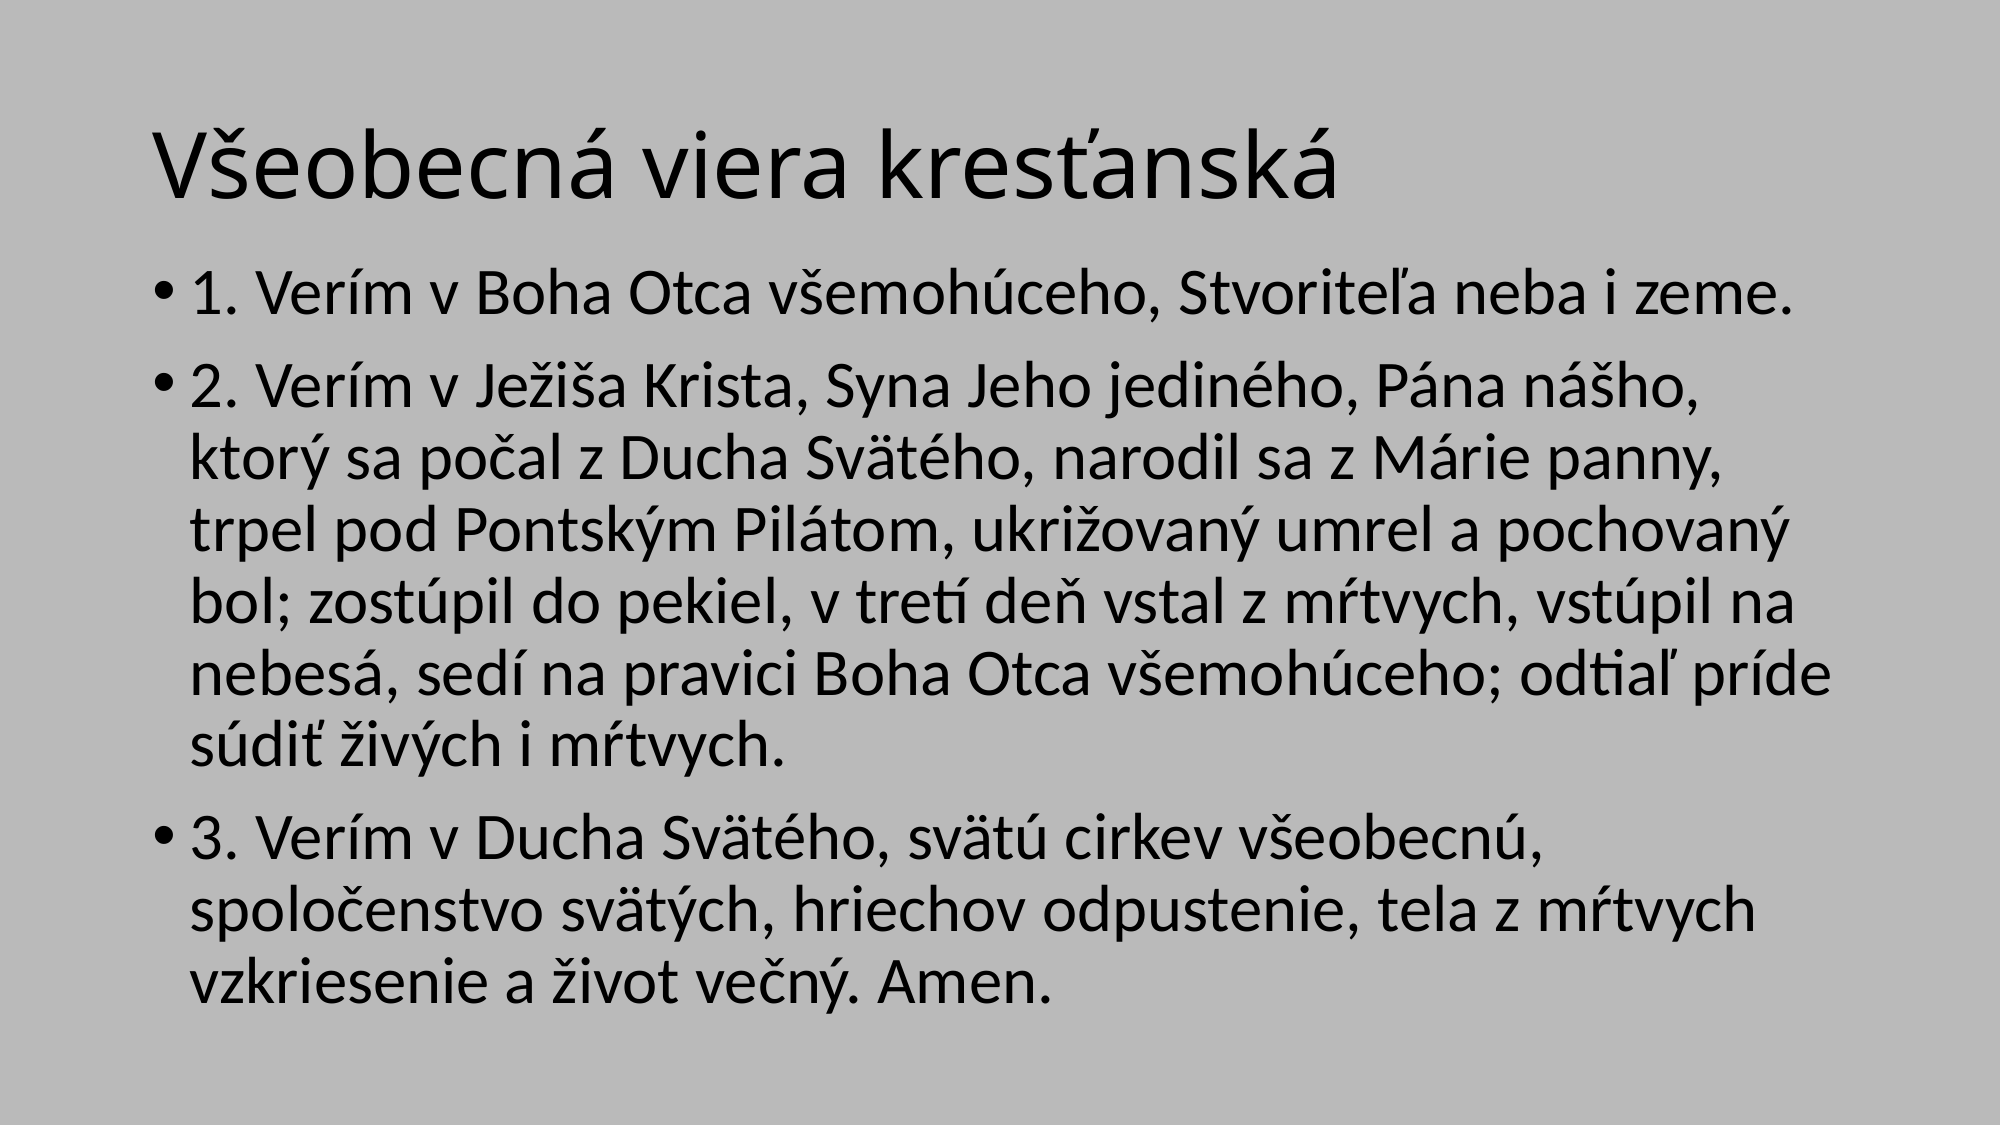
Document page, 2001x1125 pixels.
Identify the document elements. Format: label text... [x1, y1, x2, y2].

list 1. Verím v Boha Otca všemohúceho, Stvoriteľa neba i zeme. 2. Verím v Ježiša Krista, Syna Jeho jediného, Pána nášho, ktorý sa počal z Ducha Svätého, narodil sa z Márie panny, trpel pod Pontským Pilátom, ukrižovaný umrel a pochovaný bol; zostúpil do pekiel, v tretí deň vstal z mŕtvych, vstúpil na nebesá, sedí na pravici Boha Otca všemohúceho; odtiaľ príde súdiť živých i mŕtvych. 3. Verím v Ducha Svätého, svätú cirkev všeobecnú, spoločenstvo svätých, hriechov odpustenie, tela z mŕtvych vzkriesenie a život večný. Amen. [137, 249, 1863, 1014]
title Všeobecná viera kresťanská [137, 59, 1863, 249]
